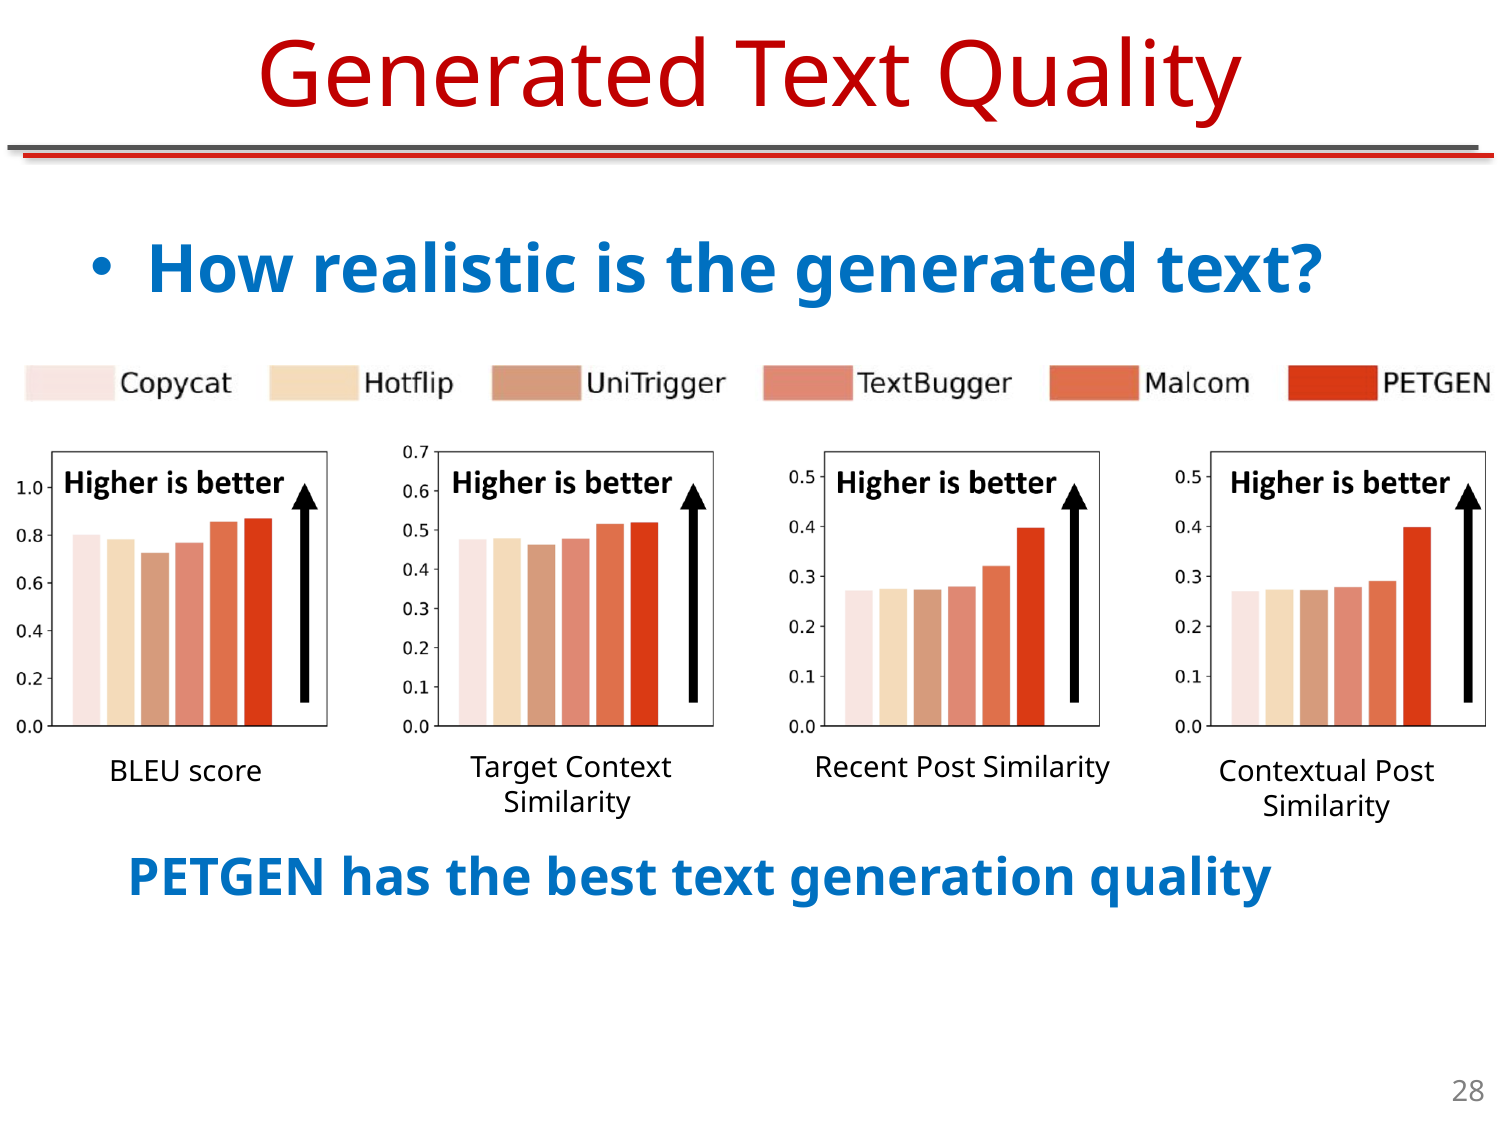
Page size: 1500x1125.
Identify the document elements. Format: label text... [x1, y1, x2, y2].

list How realistic is the generated text? [75, 804, 1425, 970]
title Generated Text Quality [0, 0, 1500, 140]
list How realistic is the generated text? [75, 178, 1425, 351]
text_box PETGEN has the best text generation quality [112, 836, 1463, 949]
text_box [0, 352, 1500, 796]
picture [0, 140, 1500, 165]
